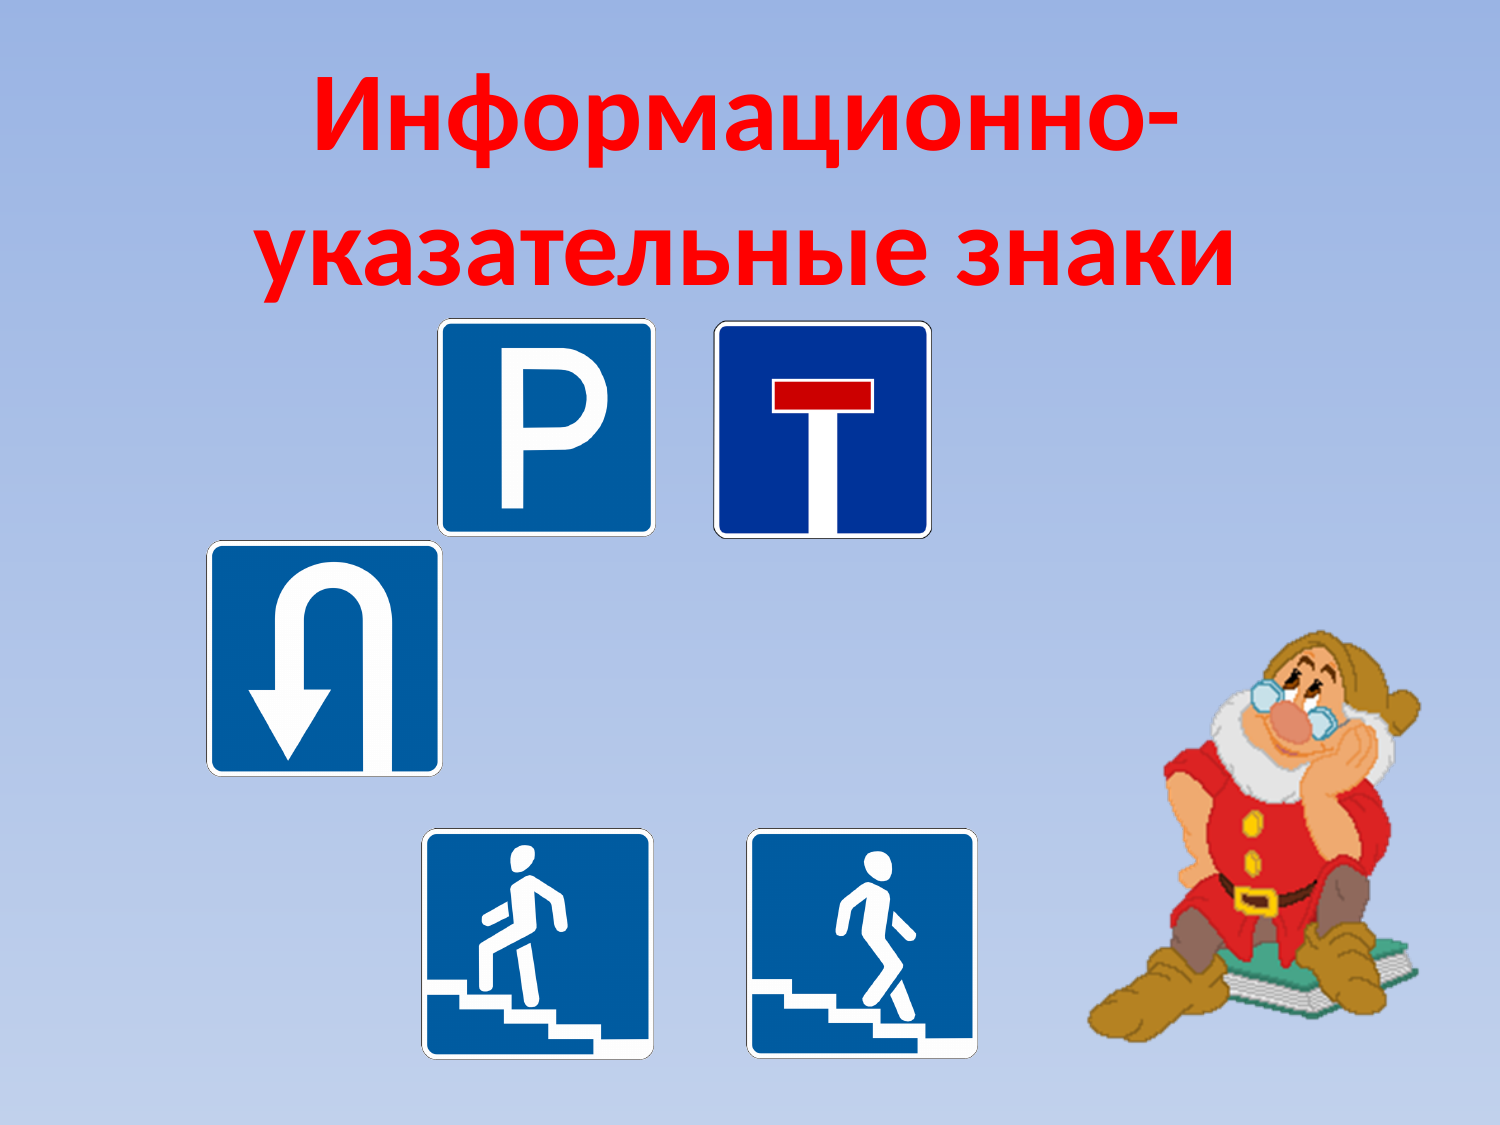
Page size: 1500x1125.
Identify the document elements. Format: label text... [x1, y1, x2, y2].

picture [421, 828, 654, 1060]
picture [711, 318, 934, 541]
text_box Информационно- указательные знаки [238, 30, 1255, 316]
picture [1076, 621, 1443, 1068]
picture [206, 540, 444, 778]
picture [746, 828, 978, 1059]
picture [437, 318, 657, 537]
